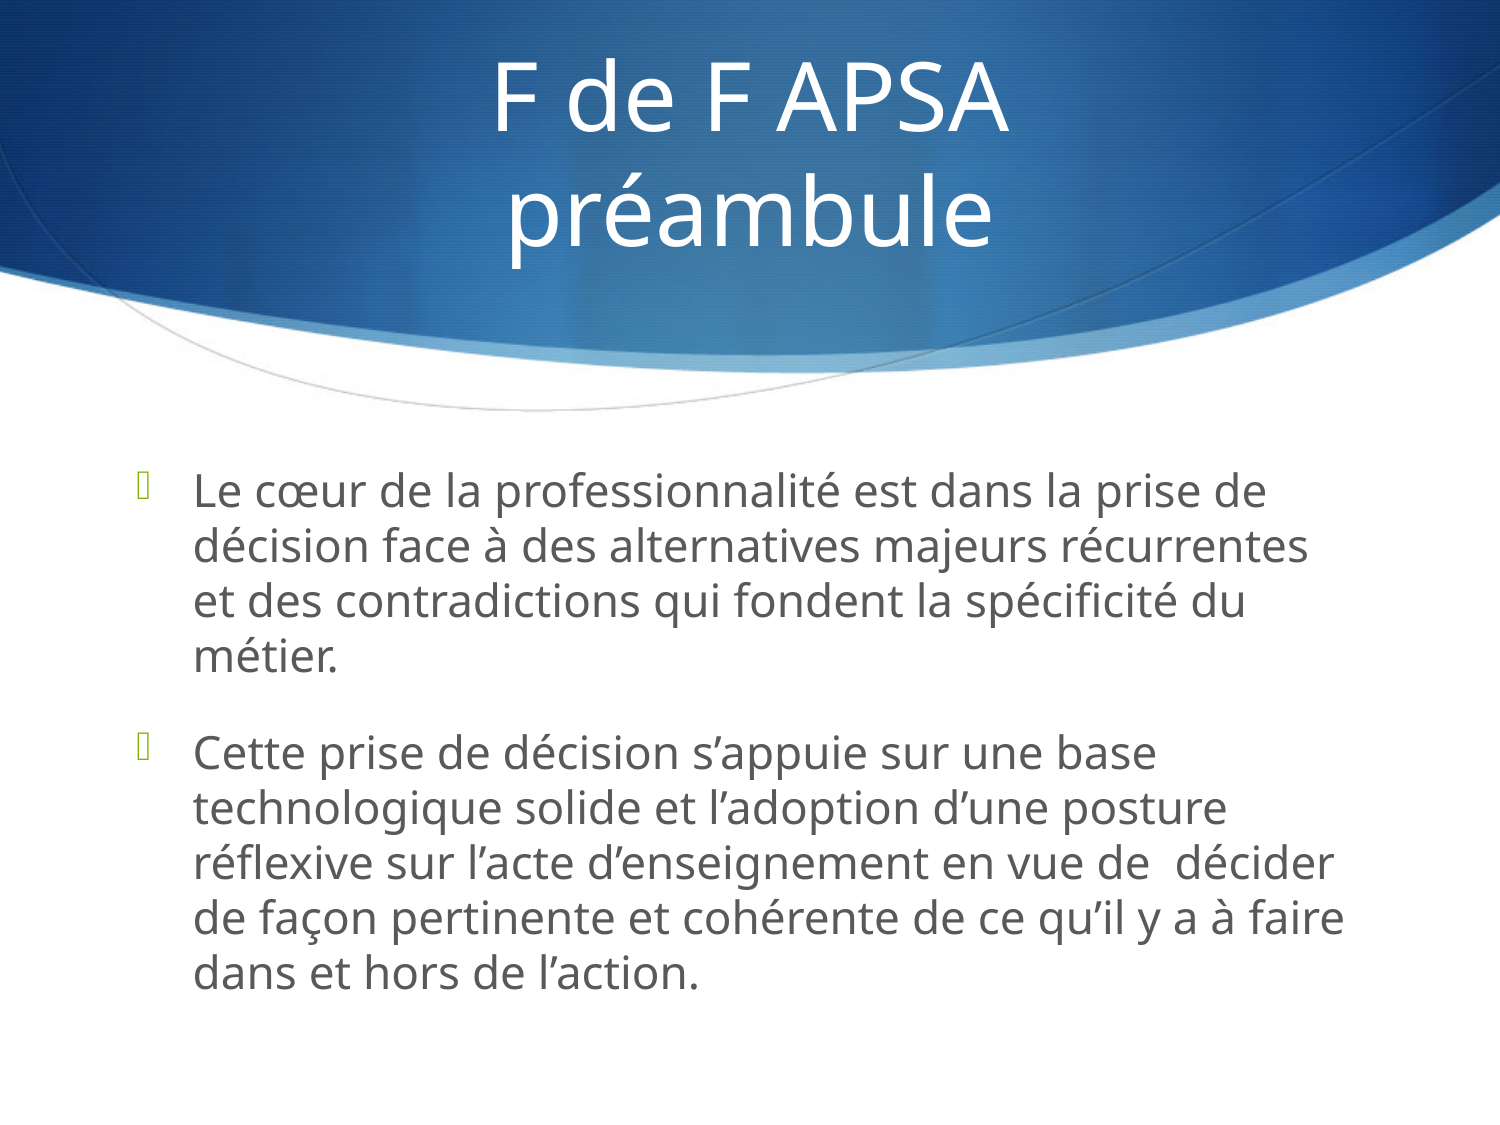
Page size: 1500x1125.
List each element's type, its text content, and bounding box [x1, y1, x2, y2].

picture [0, 0, 1500, 1125]
title F de F APSA préambule [75, 56, 1425, 245]
list Le cœur de la professionnalité est dans la prise de décision face à des alternatives majeurs récurrentes et des contradictions qui fondent la spécificité du métier. Cette prise de décision s’appuie sur une base technologique solide et l’adoption d’une posture réflexive sur l’acte d’enseignement en vue de décider de façon pertinente et cohérente de ce qu’il y a à faire dans et hors de l’action. [121, 454, 1379, 991]
